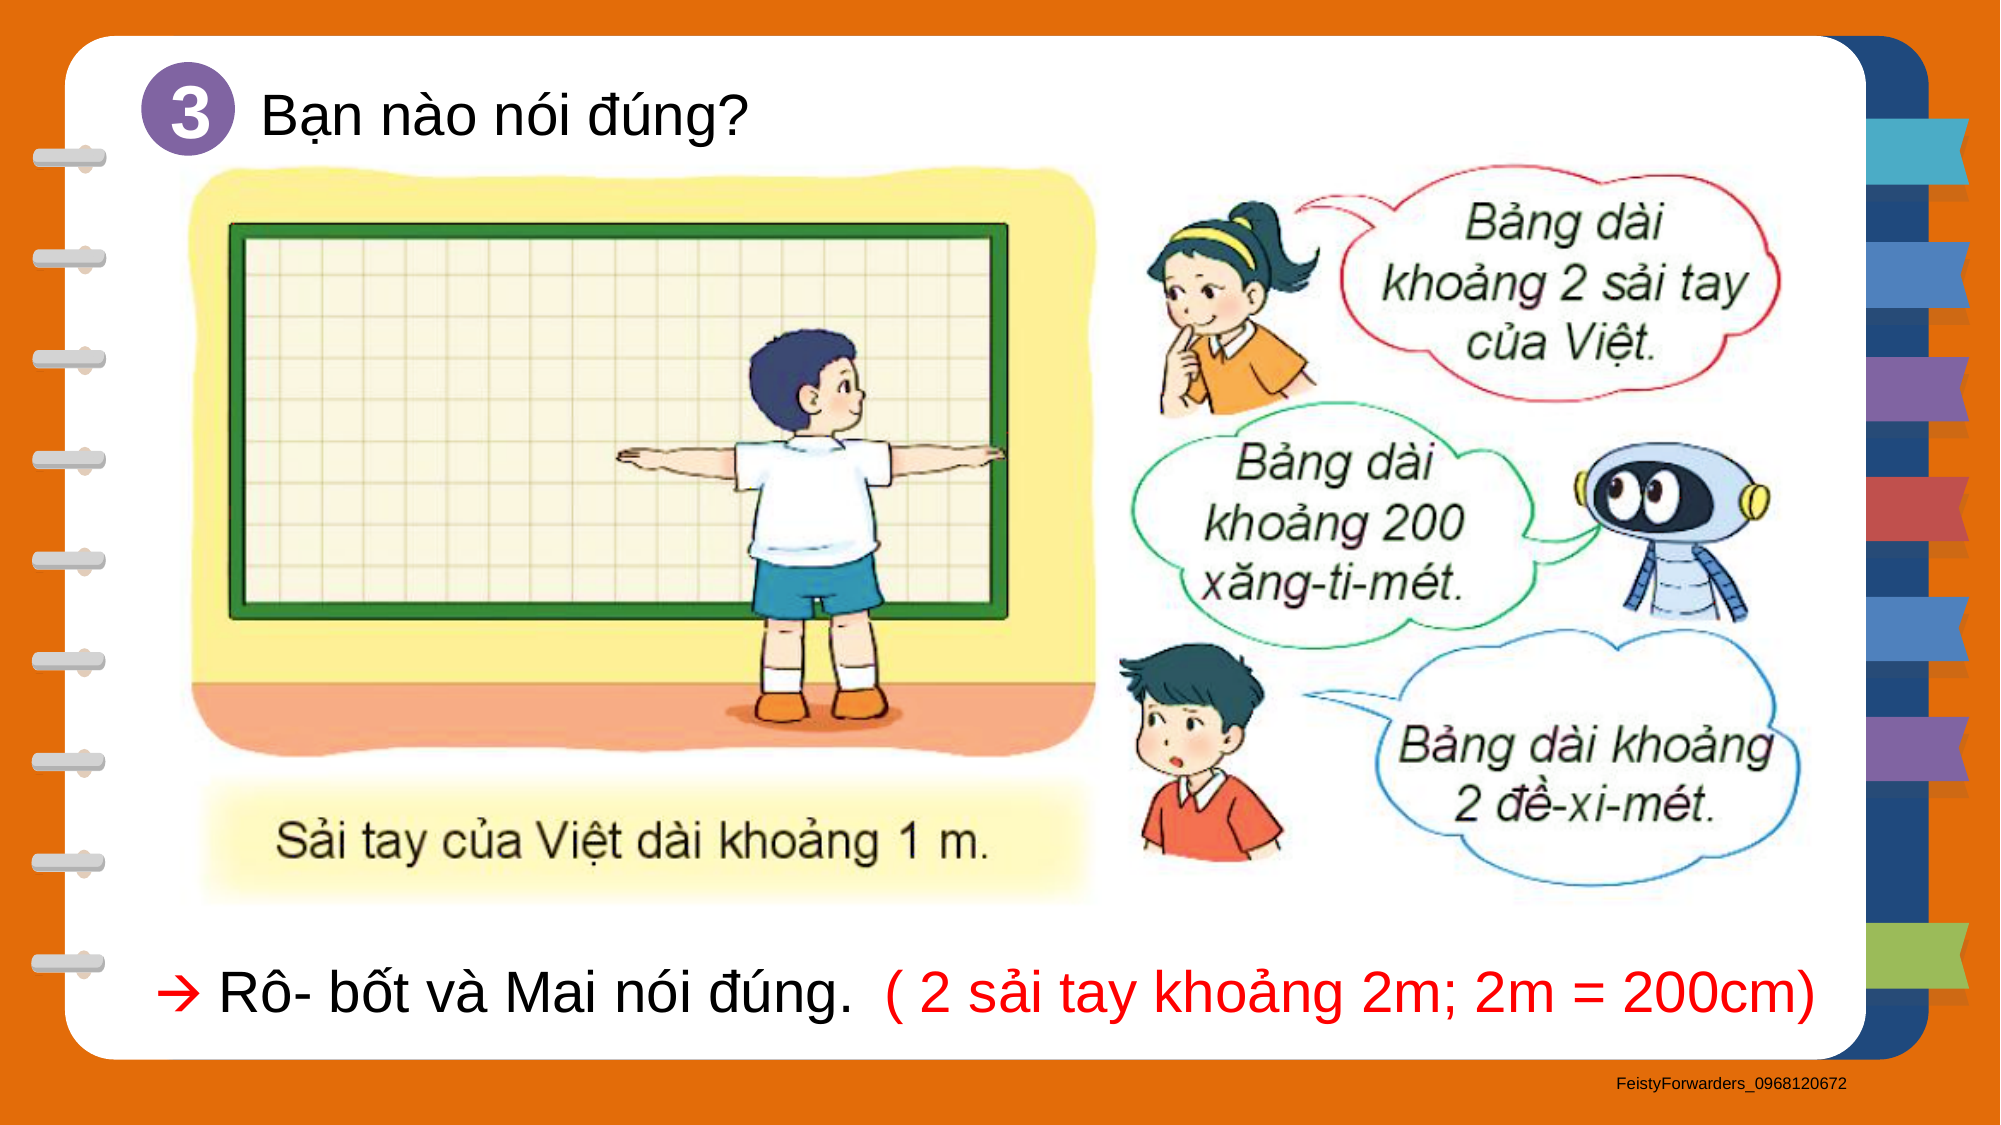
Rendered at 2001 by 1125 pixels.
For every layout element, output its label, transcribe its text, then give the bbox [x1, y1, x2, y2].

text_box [140, 61, 1227, 156]
picture [173, 140, 1827, 912]
text_box ( 2 sải tay khoảng 2m; 2m = 200cm) [869, 946, 1859, 1032]
text_box 🡪 Rô- bốt và Mai nói đúng. [140, 946, 869, 1032]
